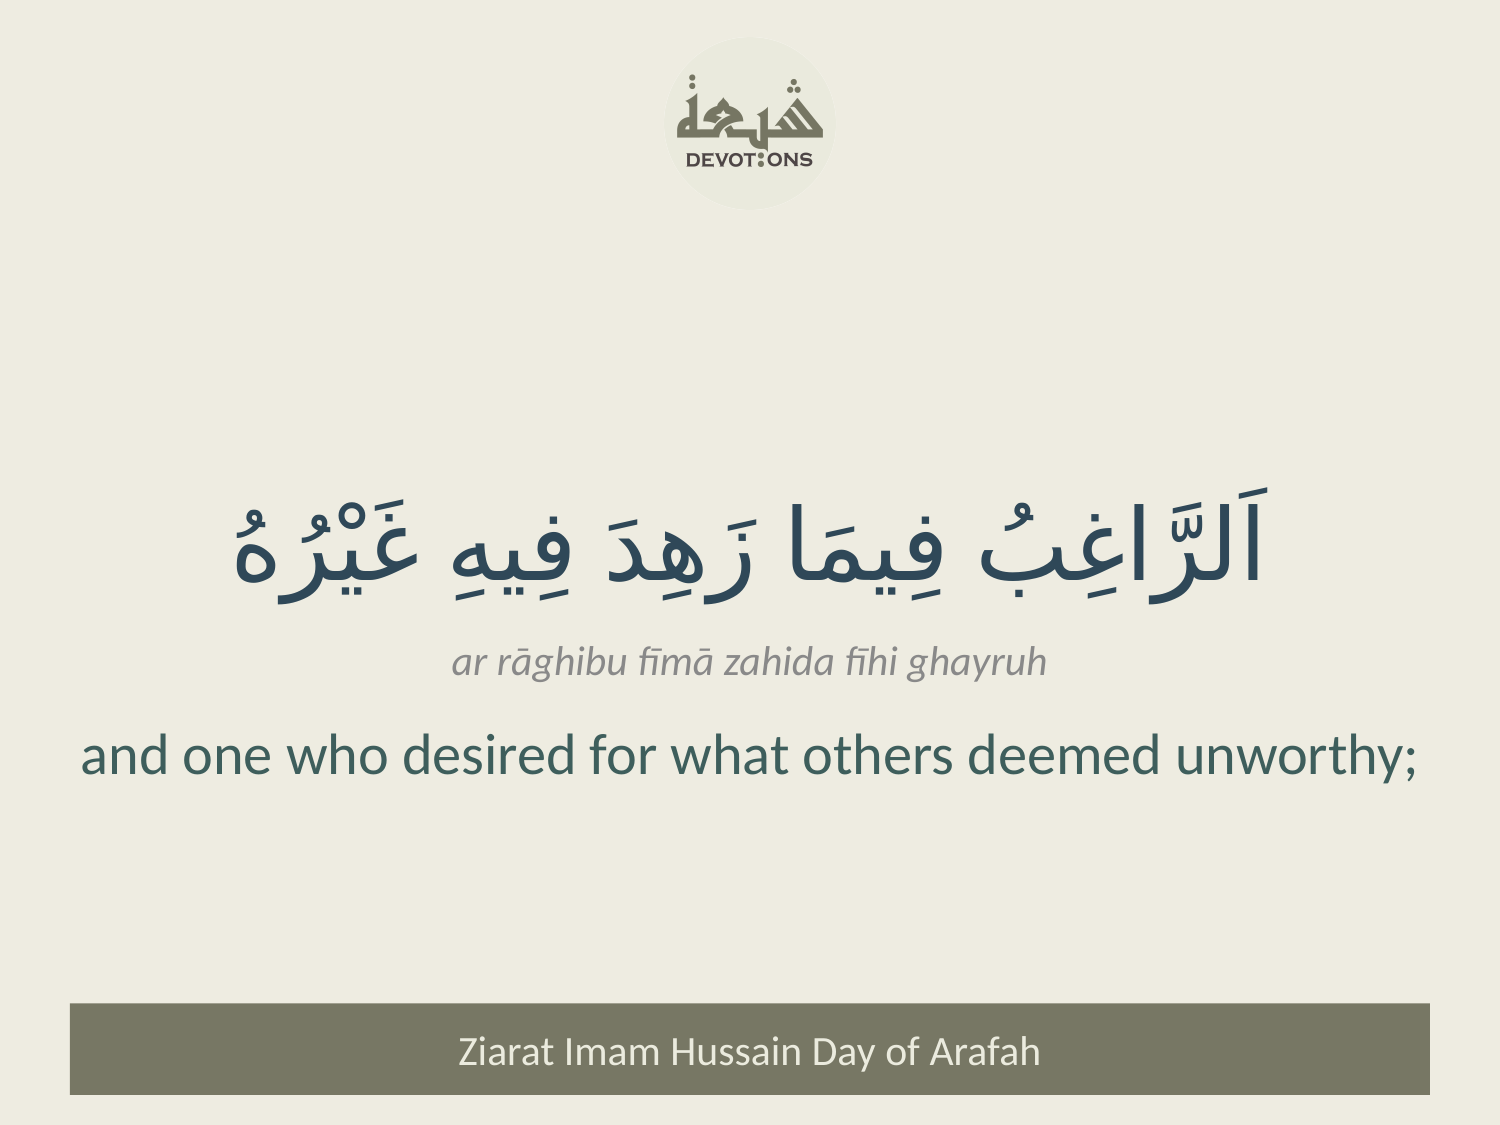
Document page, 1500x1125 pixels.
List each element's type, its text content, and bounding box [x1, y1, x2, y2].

list اَلرَّاغِبُ فِيمَا زَهِدَ فِيهِ غَيْرُهُ ar rāghibu fīmā zahida fīhi ghayruh and one who desired for what others deemed unworthy; [69, 203, 1430, 1003]
list Ziarat Imam Hussain Day of Arafah [69, 1003, 1430, 1095]
picture [656, 29, 844, 203]
